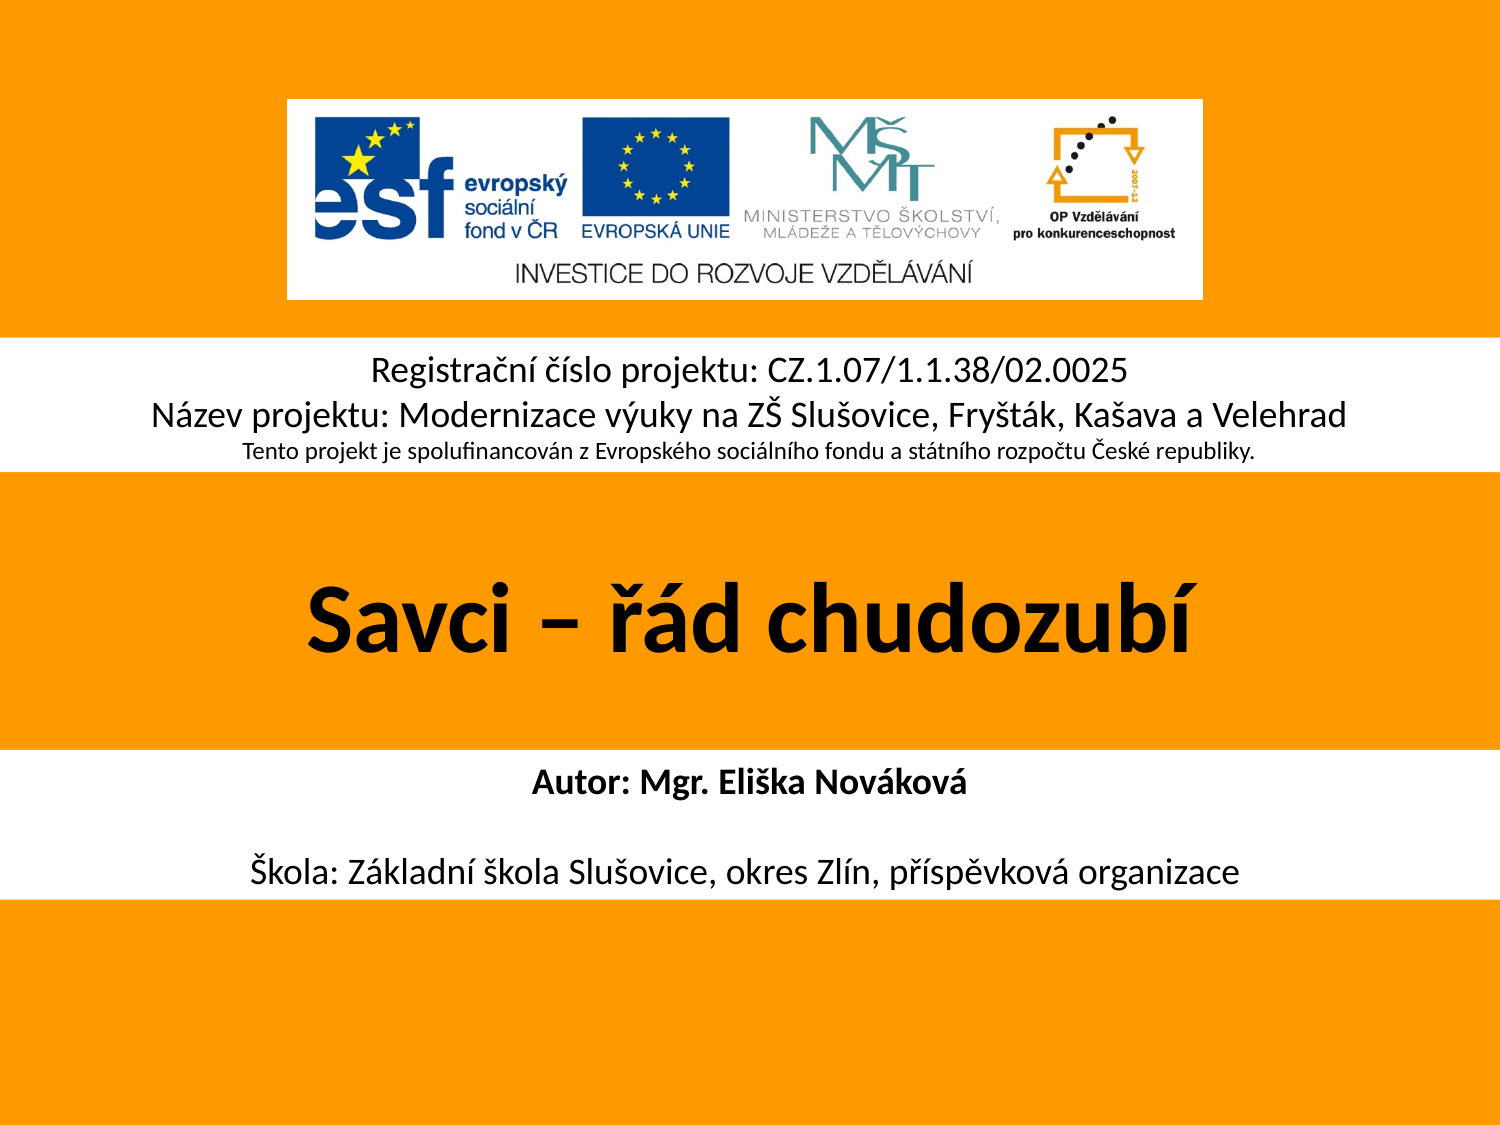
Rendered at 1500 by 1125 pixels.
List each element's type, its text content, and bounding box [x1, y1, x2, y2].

picture [287, 99, 1203, 300]
text_box Autor: Mgr. Eliška Nováková Škola: Základní škola Slušovice, okres Zlín, příspěvková organizace [0, 749, 1500, 900]
title Savci – řád chudozubí [112, 537, 1388, 688]
text_box Registrační číslo projektu: CZ.1.07/1.1.38/02.0025 Název projektu: Modernizace výuky na ZŠ Slušovice, Fryšták, Kašava a Velehrad Tento projekt je spolufinancován z Evropského sociálního fondu a státního rozpočtu České republiky. [0, 337, 1500, 473]
